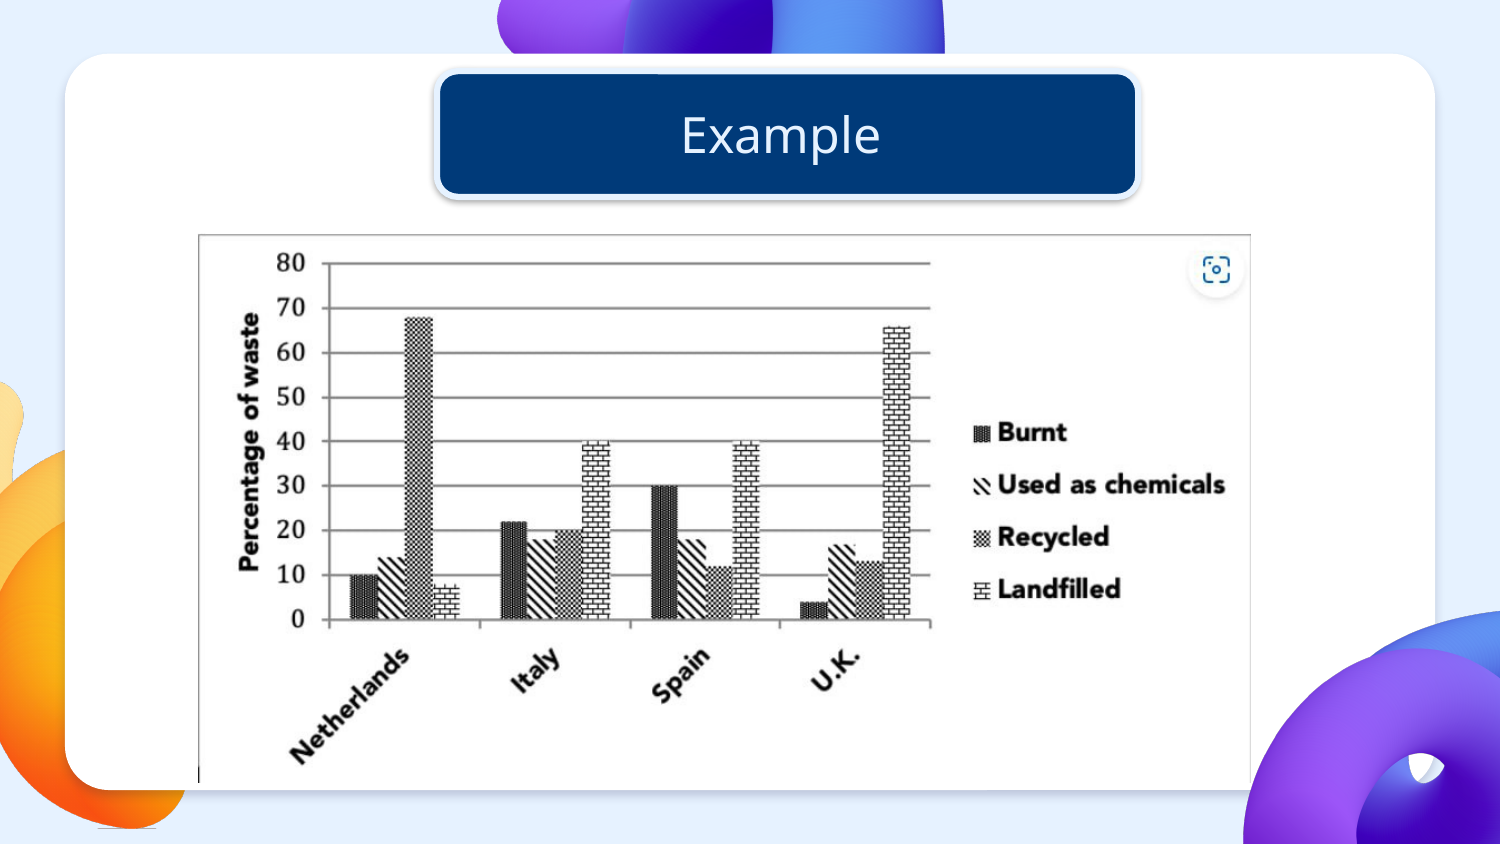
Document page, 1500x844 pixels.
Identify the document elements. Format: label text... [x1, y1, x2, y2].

text_box Example [473, 96, 1102, 171]
picture [197, 232, 1500, 844]
text_box [433, 67, 1142, 201]
picture [477, 0, 1024, 53]
picture [0, 379, 306, 829]
